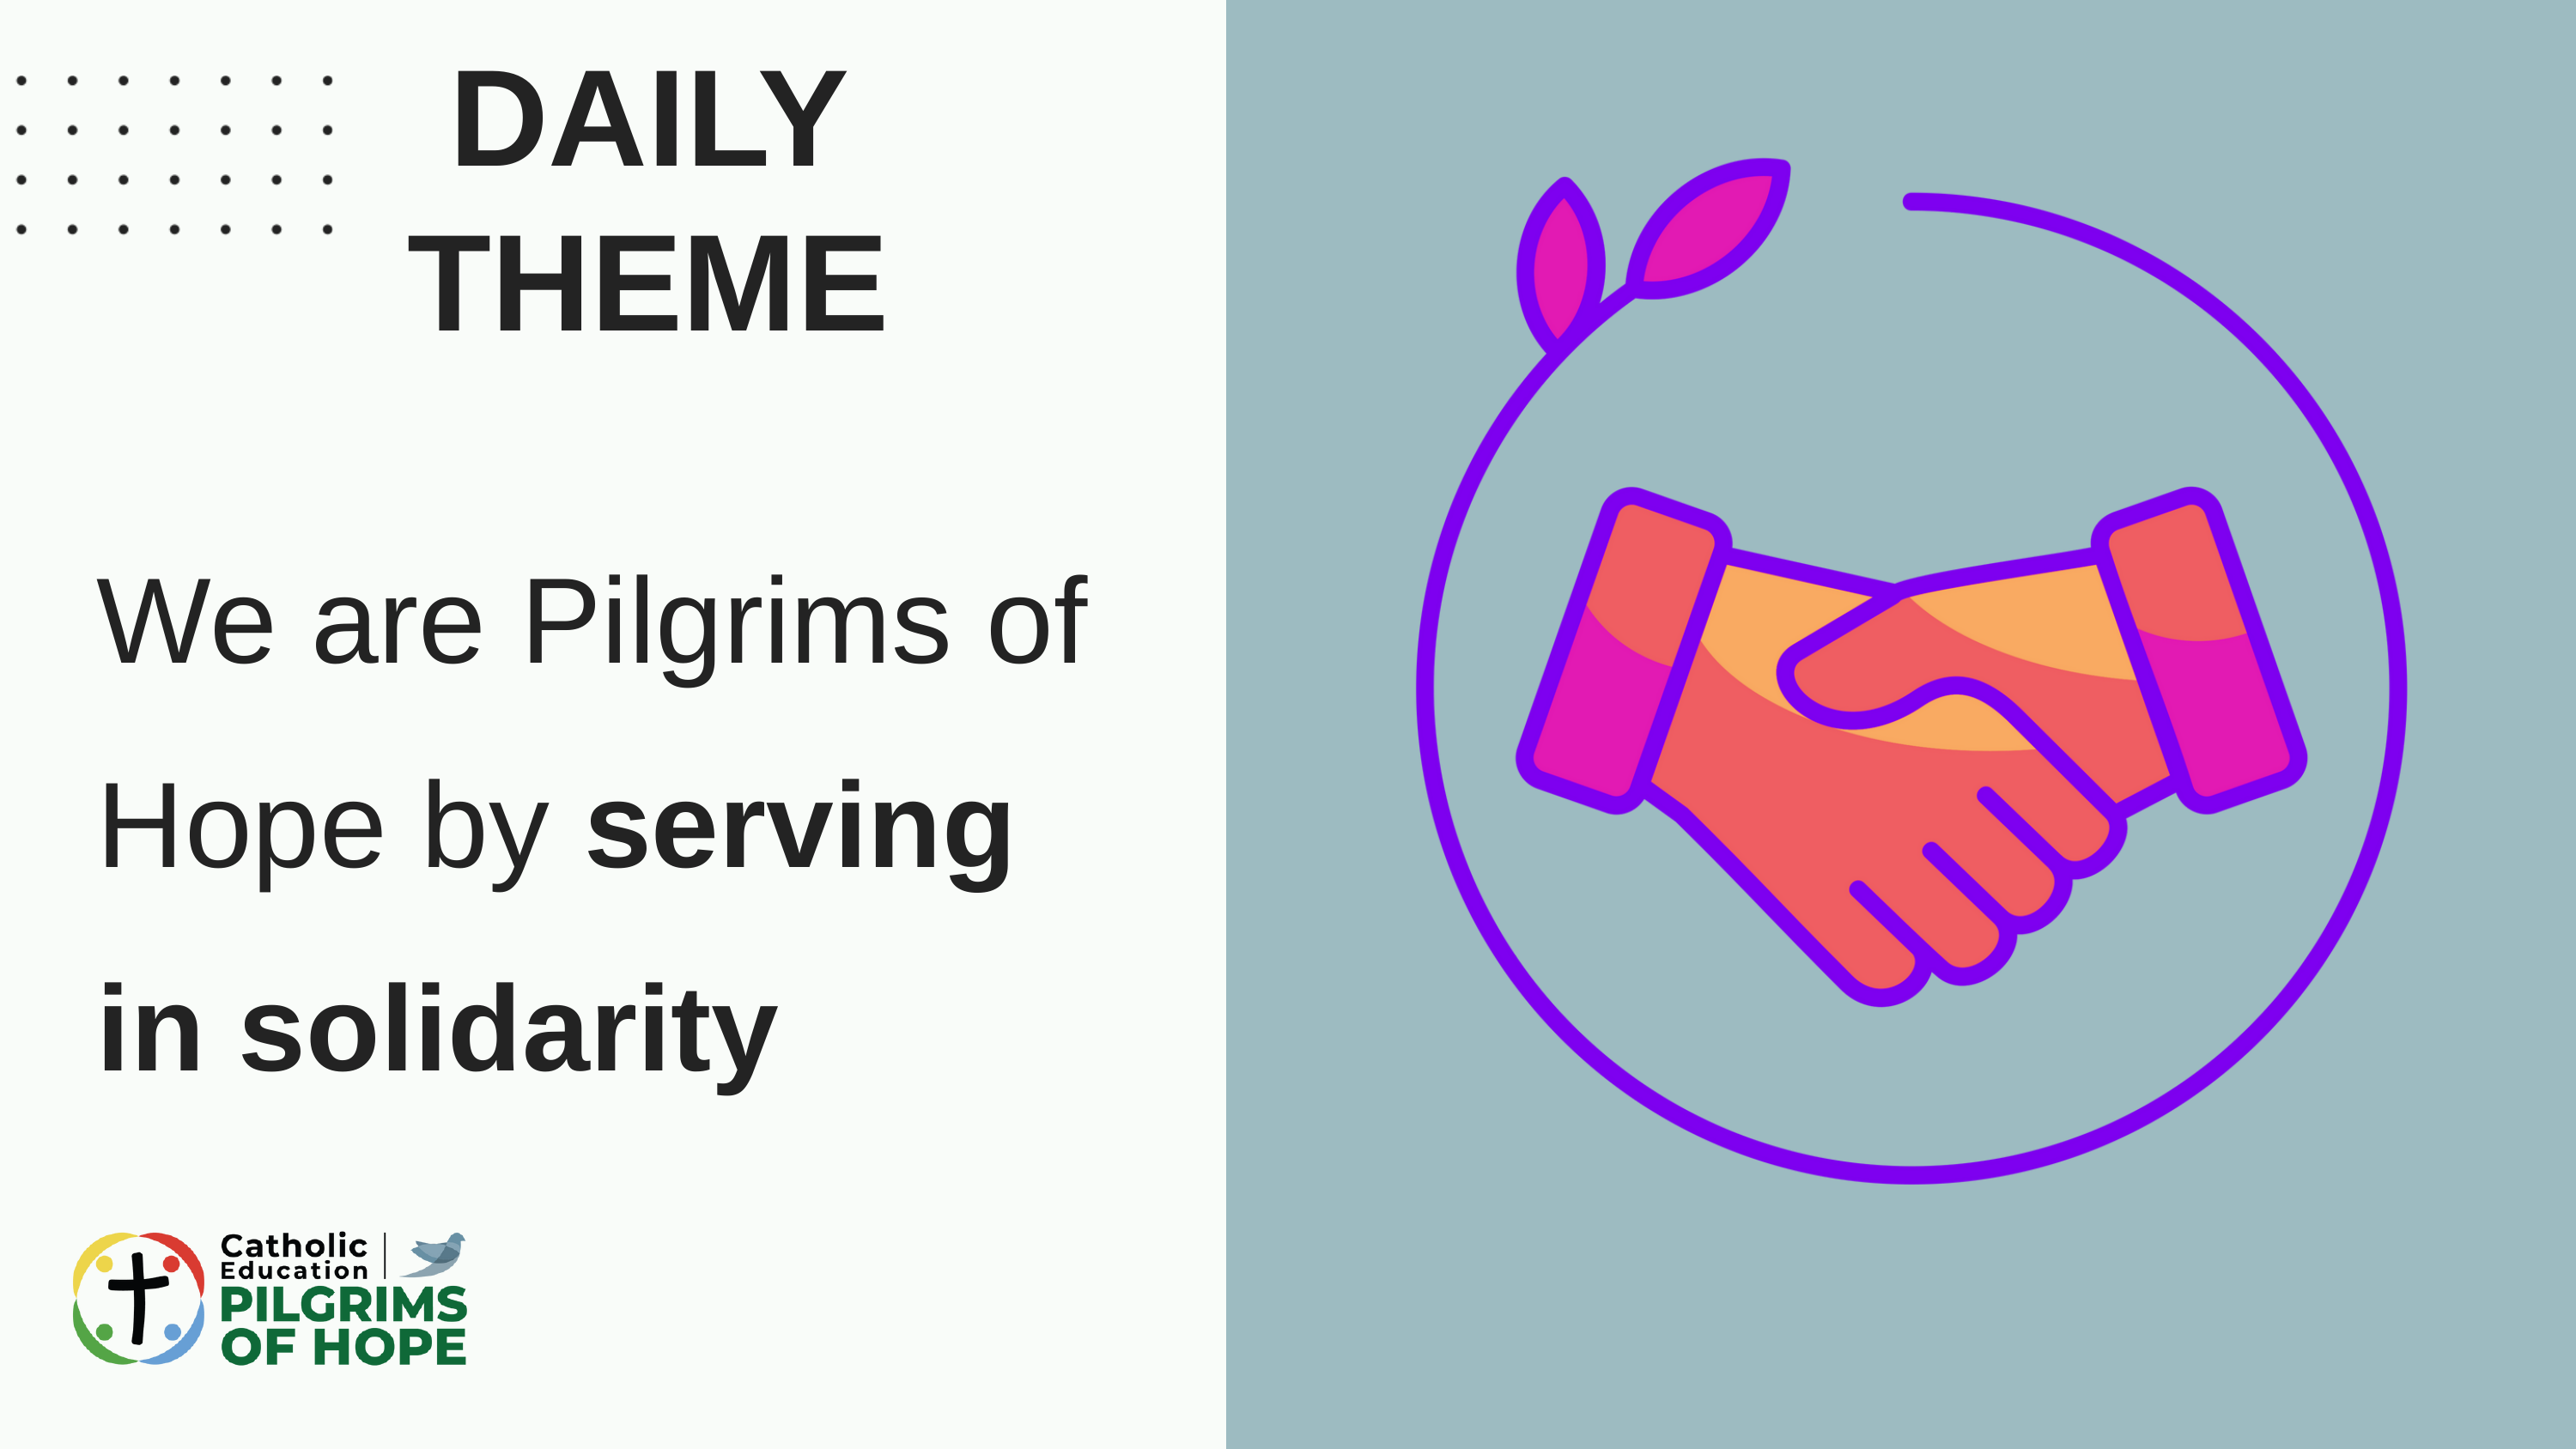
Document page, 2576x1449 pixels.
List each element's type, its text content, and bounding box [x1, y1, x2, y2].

text_box [0, 76, 332, 240]
text_box We are Pilgrims of Hope by serving in solidarity [96, 482, 1132, 1096]
text_box [42, 1212, 498, 1395]
text_box DAILY THEME [332, 27, 964, 359]
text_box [1225, 0, 2576, 1449]
